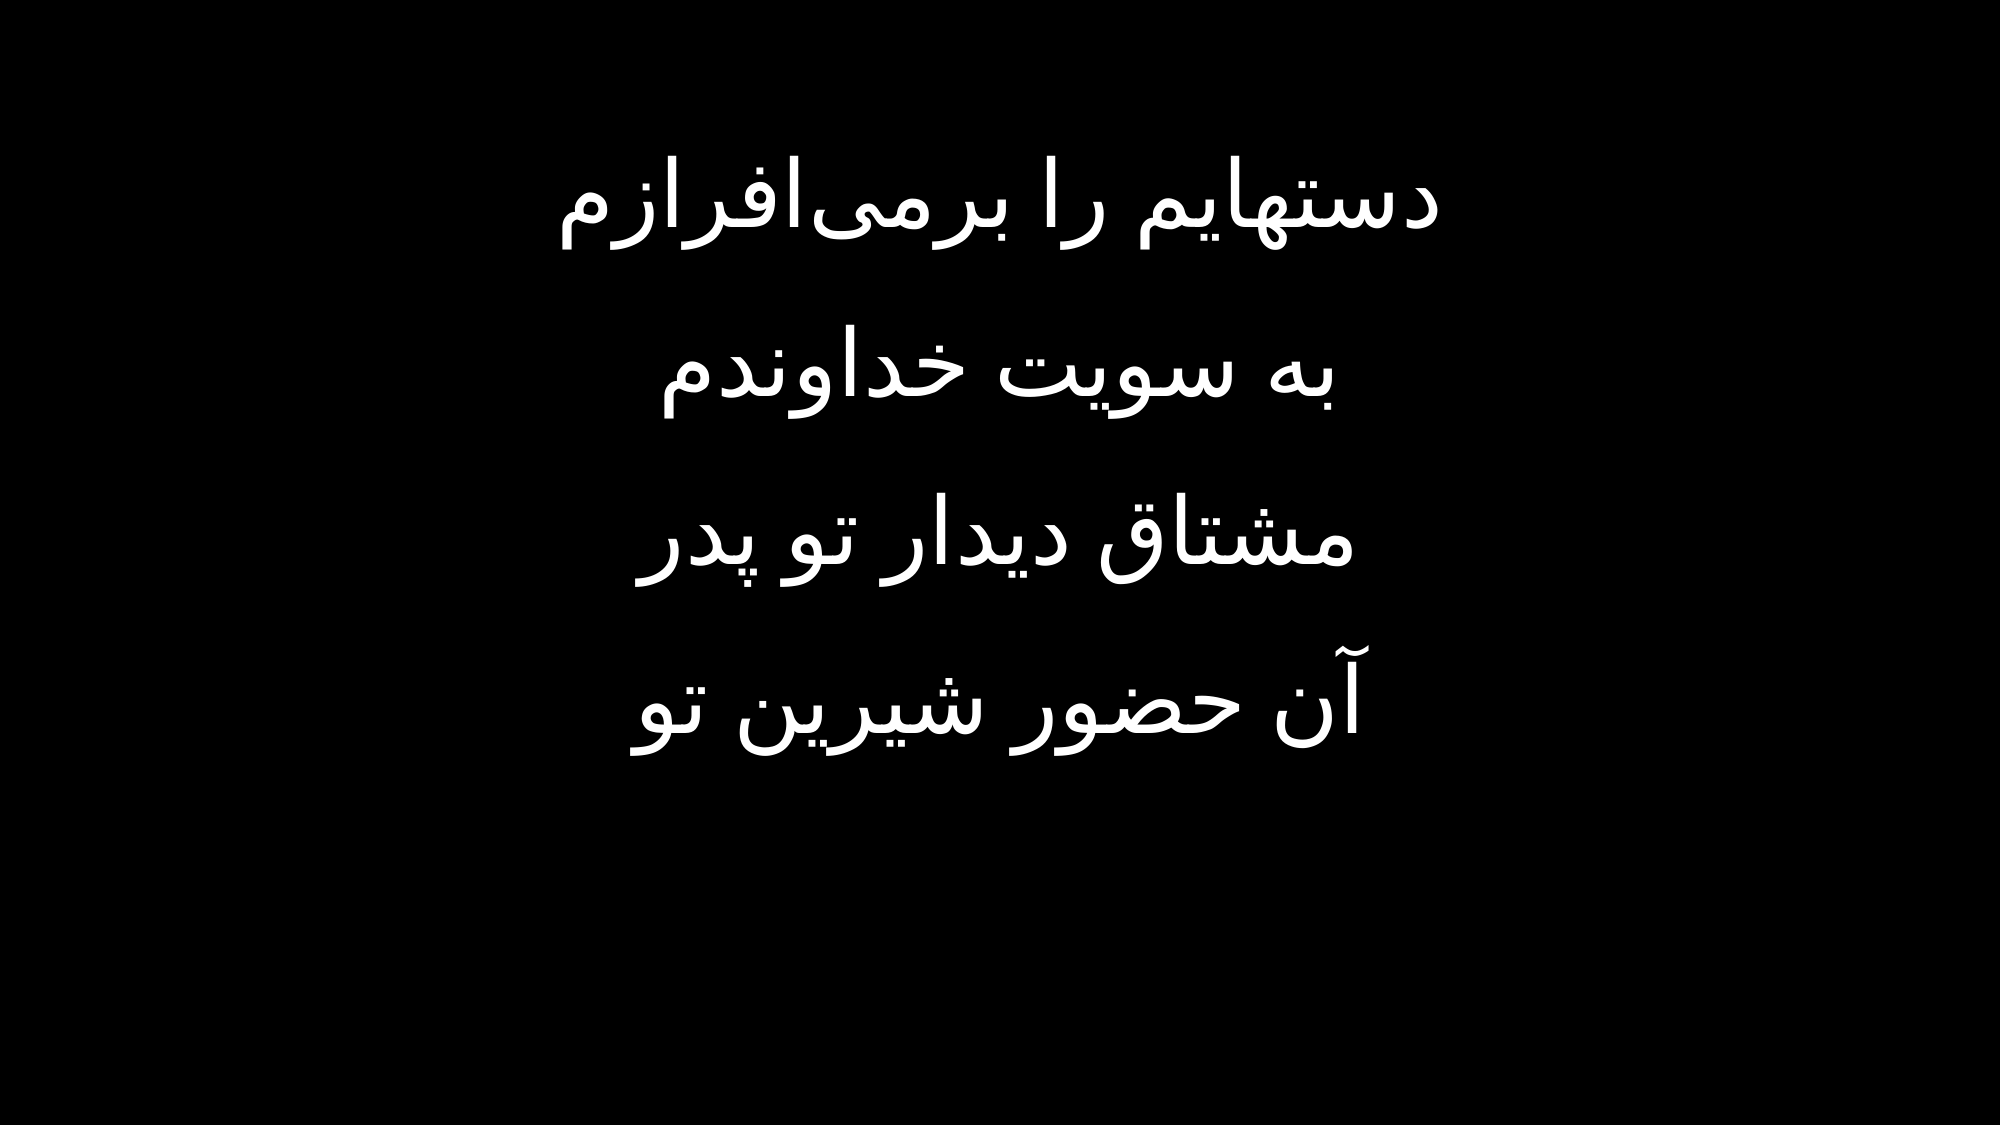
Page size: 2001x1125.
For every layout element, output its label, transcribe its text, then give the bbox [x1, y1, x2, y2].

text_box دستهایم را برمی‌افرازم به سویت خداوندم مشتاق دیدار تو پدر آن حضور شیرین تو [0, 0, 2000, 1098]
